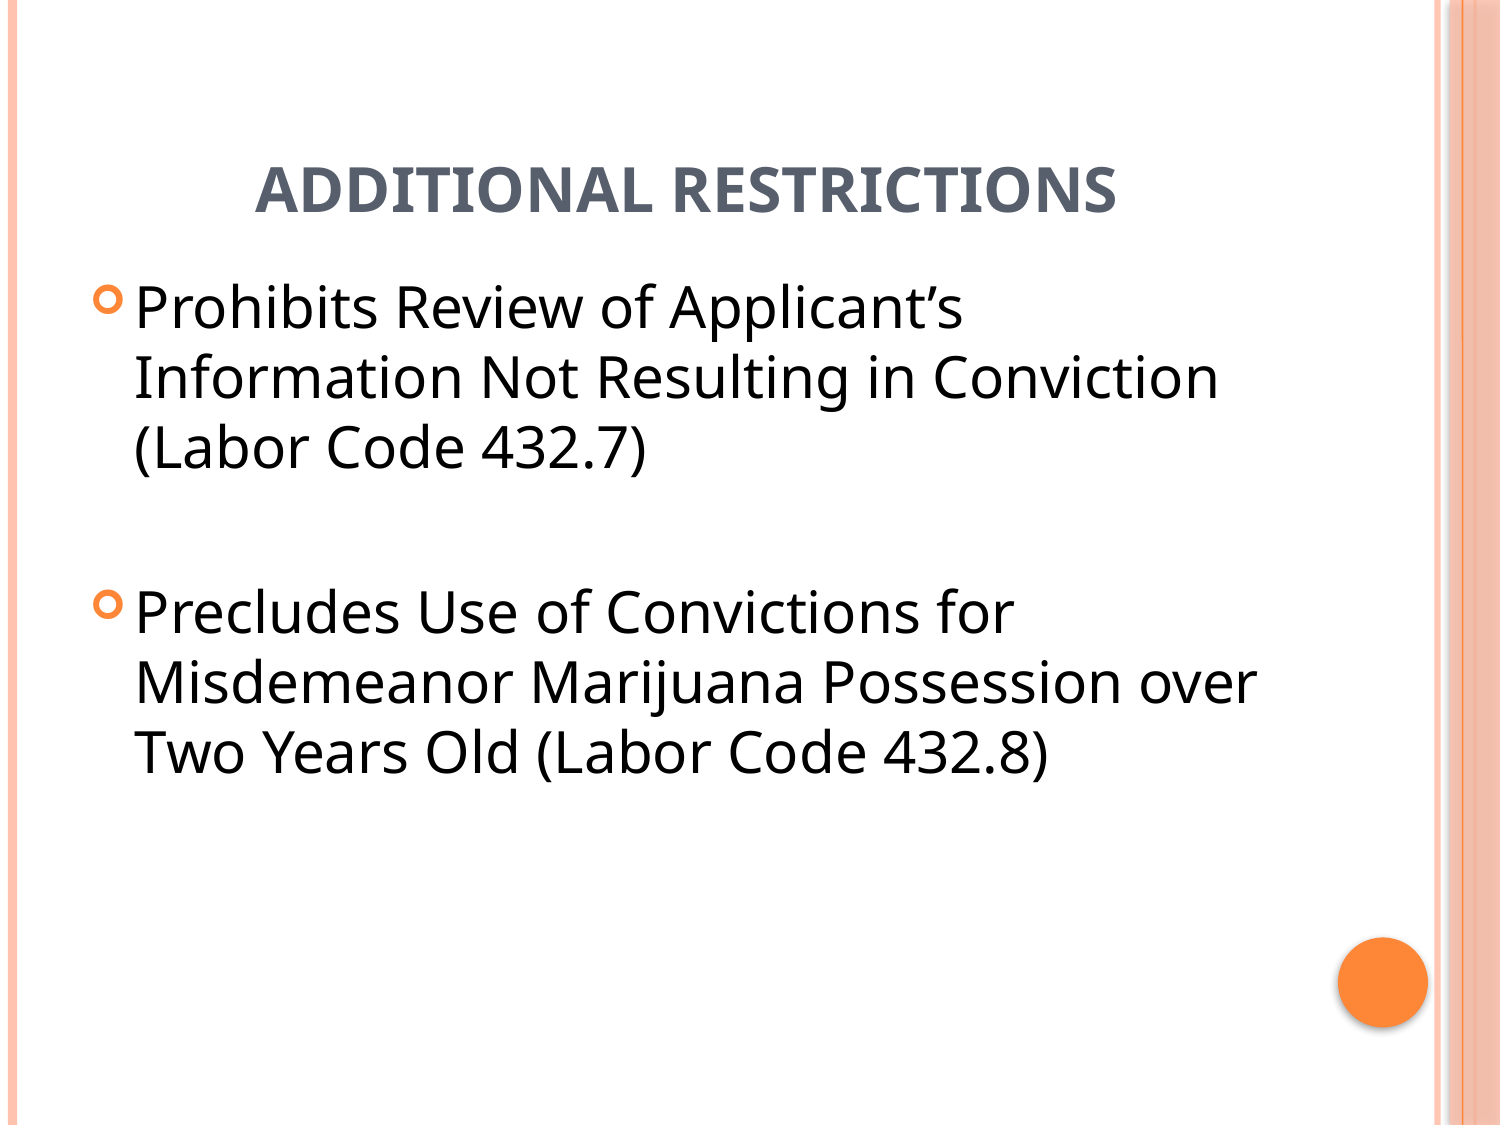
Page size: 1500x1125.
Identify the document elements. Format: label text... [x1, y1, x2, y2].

title Additional Restrictions [75, 45, 1300, 233]
list Prohibits Review of Applicant’s Information Not Resulting in Conviction (Labor Code 432.7) Precludes Use of Convictions for Misdemeanor Marijuana Possession over Two Years Old (Labor Code 432.8) [75, 262, 1300, 1062]
